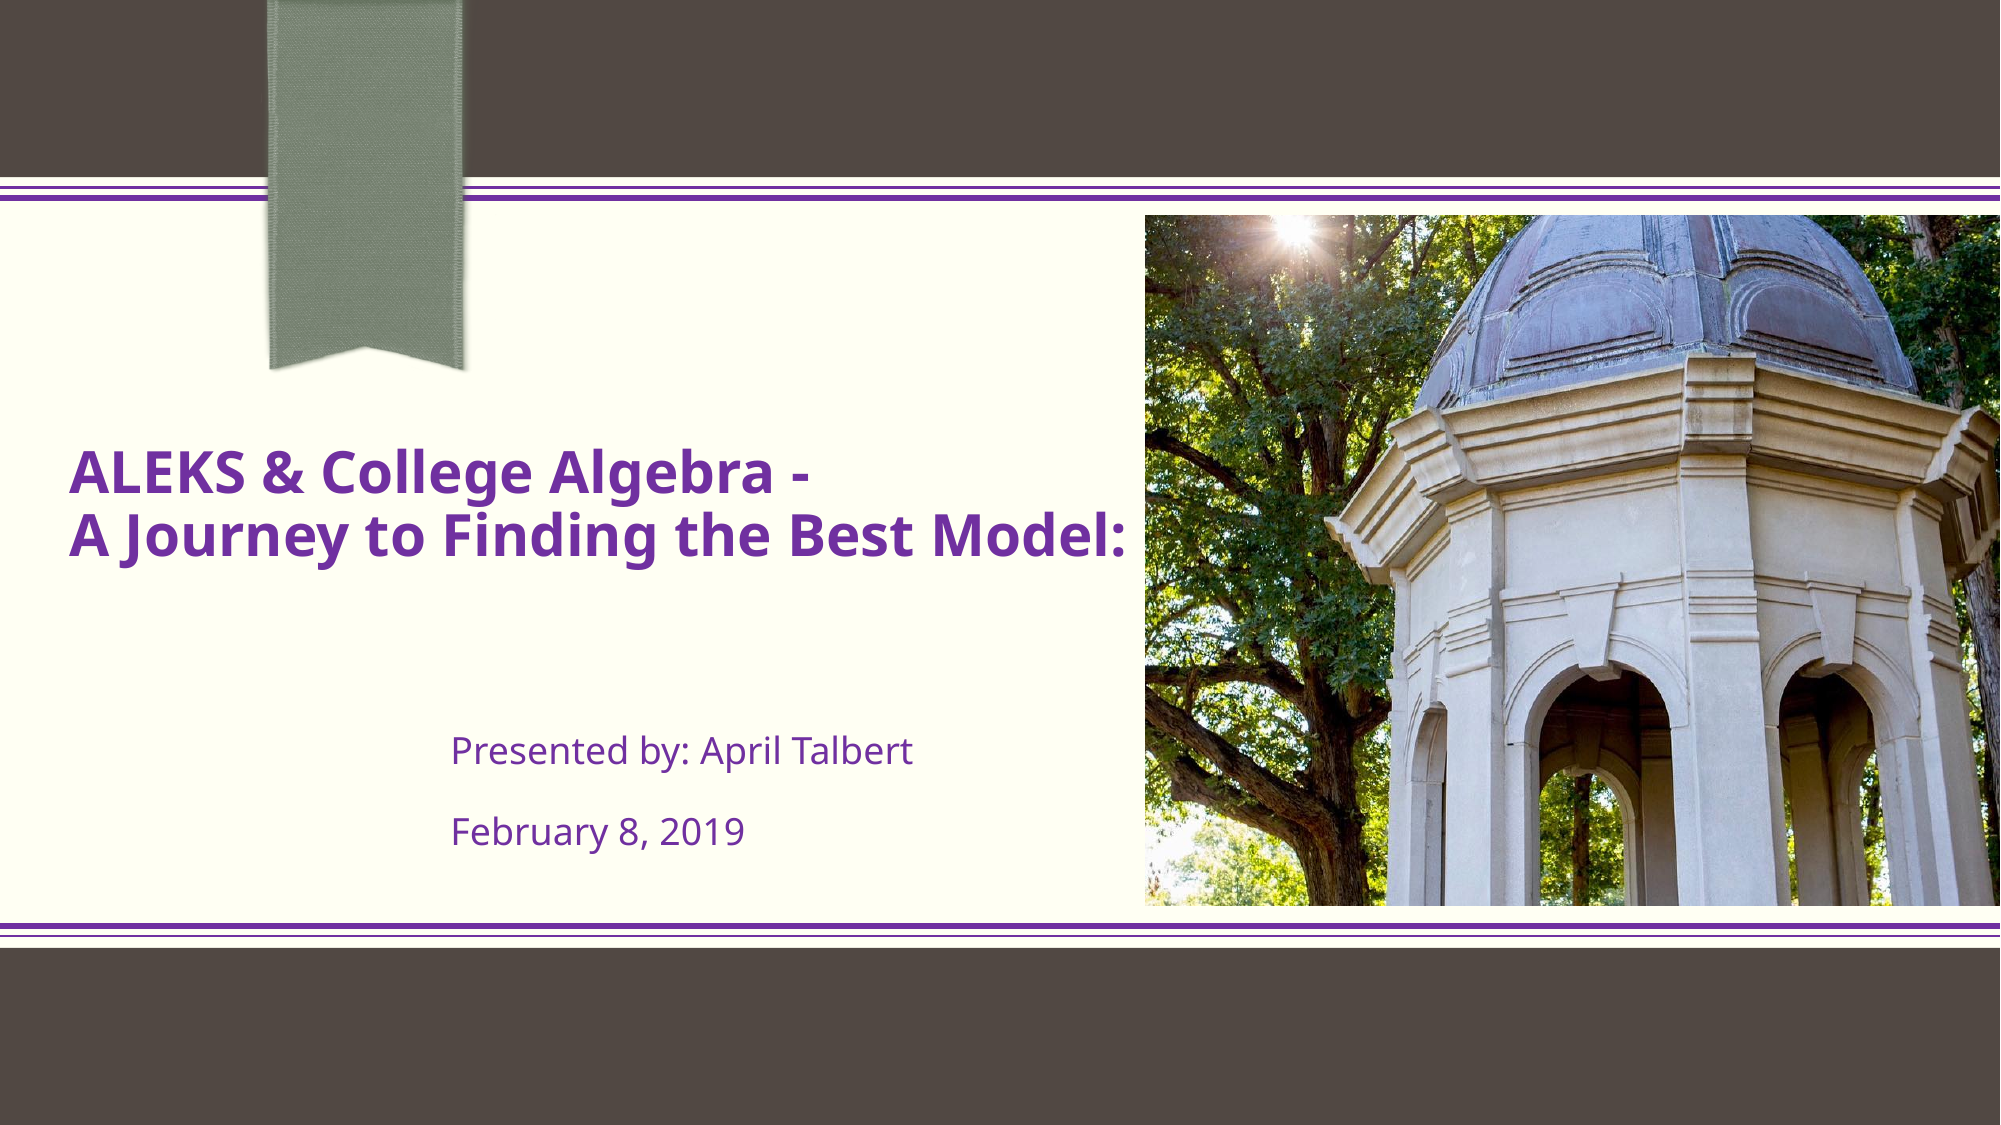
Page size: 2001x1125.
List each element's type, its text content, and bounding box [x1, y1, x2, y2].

picture [1145, 214, 2000, 906]
text_box Presented by: April Talbert February 8, 2019 [450, 724, 1201, 974]
subtitle ALEKS & College Algebra - A Journey to Finding the Best Model: [69, 435, 1139, 685]
